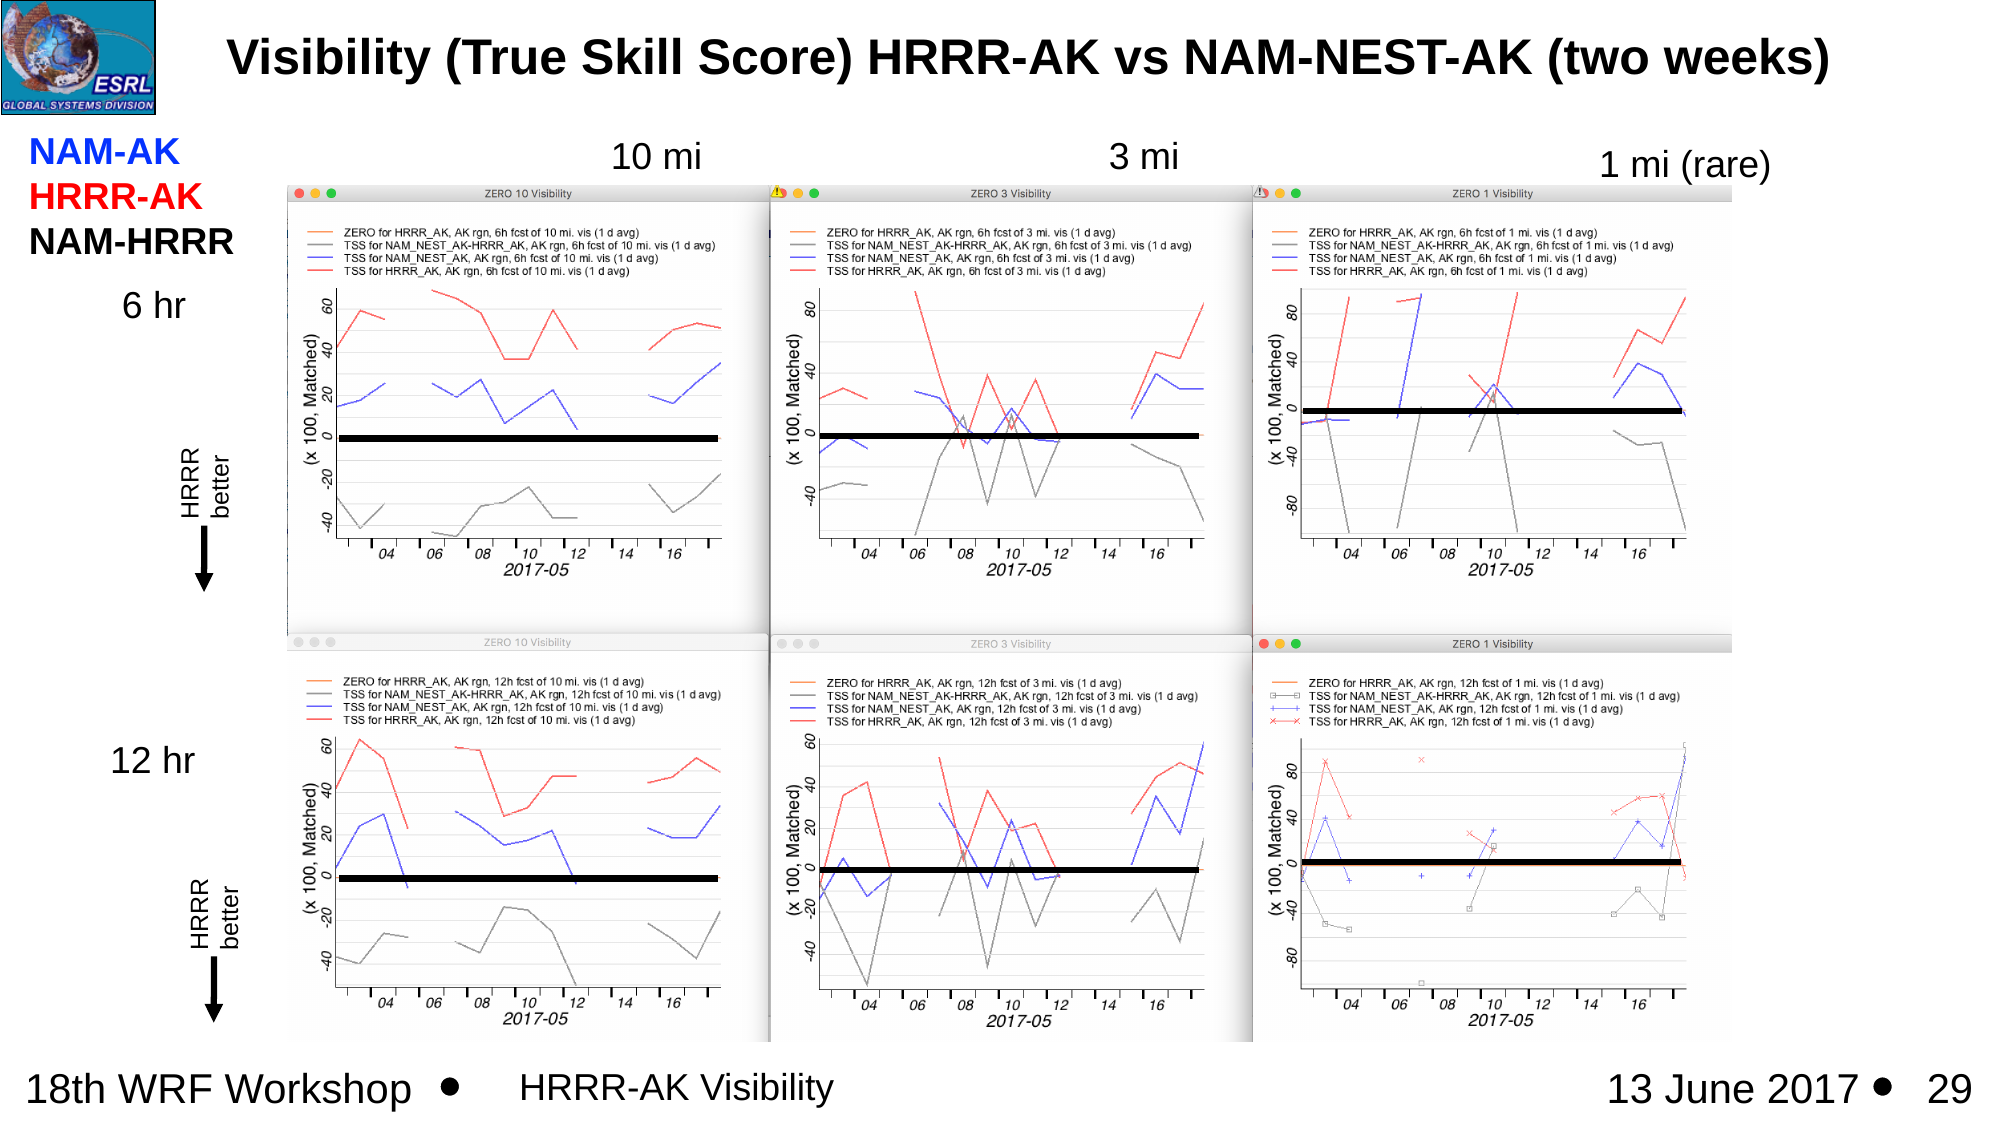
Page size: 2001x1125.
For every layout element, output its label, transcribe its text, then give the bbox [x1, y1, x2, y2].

footer 18th WRF Workshop [9, 1056, 429, 1117]
text_box 12 hr [95, 729, 211, 789]
slide_number 28 [1890, 1056, 1989, 1117]
text_box Visibility (True Skill Score) HRRR-AK vs NAM-NEST-AK (two weeks) [211, 16, 1987, 92]
text_box [0, 0, 1769, 1125]
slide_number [1591, 1056, 1875, 1117]
text_box NAM-AK HRRR-AK NAM-HRRR [13, 120, 250, 270]
picture [287, 185, 1732, 1042]
text_box HRRR-AK Visibility [504, 1055, 850, 1116]
text_box HRRR better [175, 856, 251, 966]
text_box 3 mi [1093, 124, 1195, 185]
text_box HRRR better [166, 425, 241, 535]
text_box 1 mi (rare) [1584, 132, 1787, 193]
text_box 6 hr [107, 273, 202, 334]
text_box 10 mi [596, 124, 718, 185]
